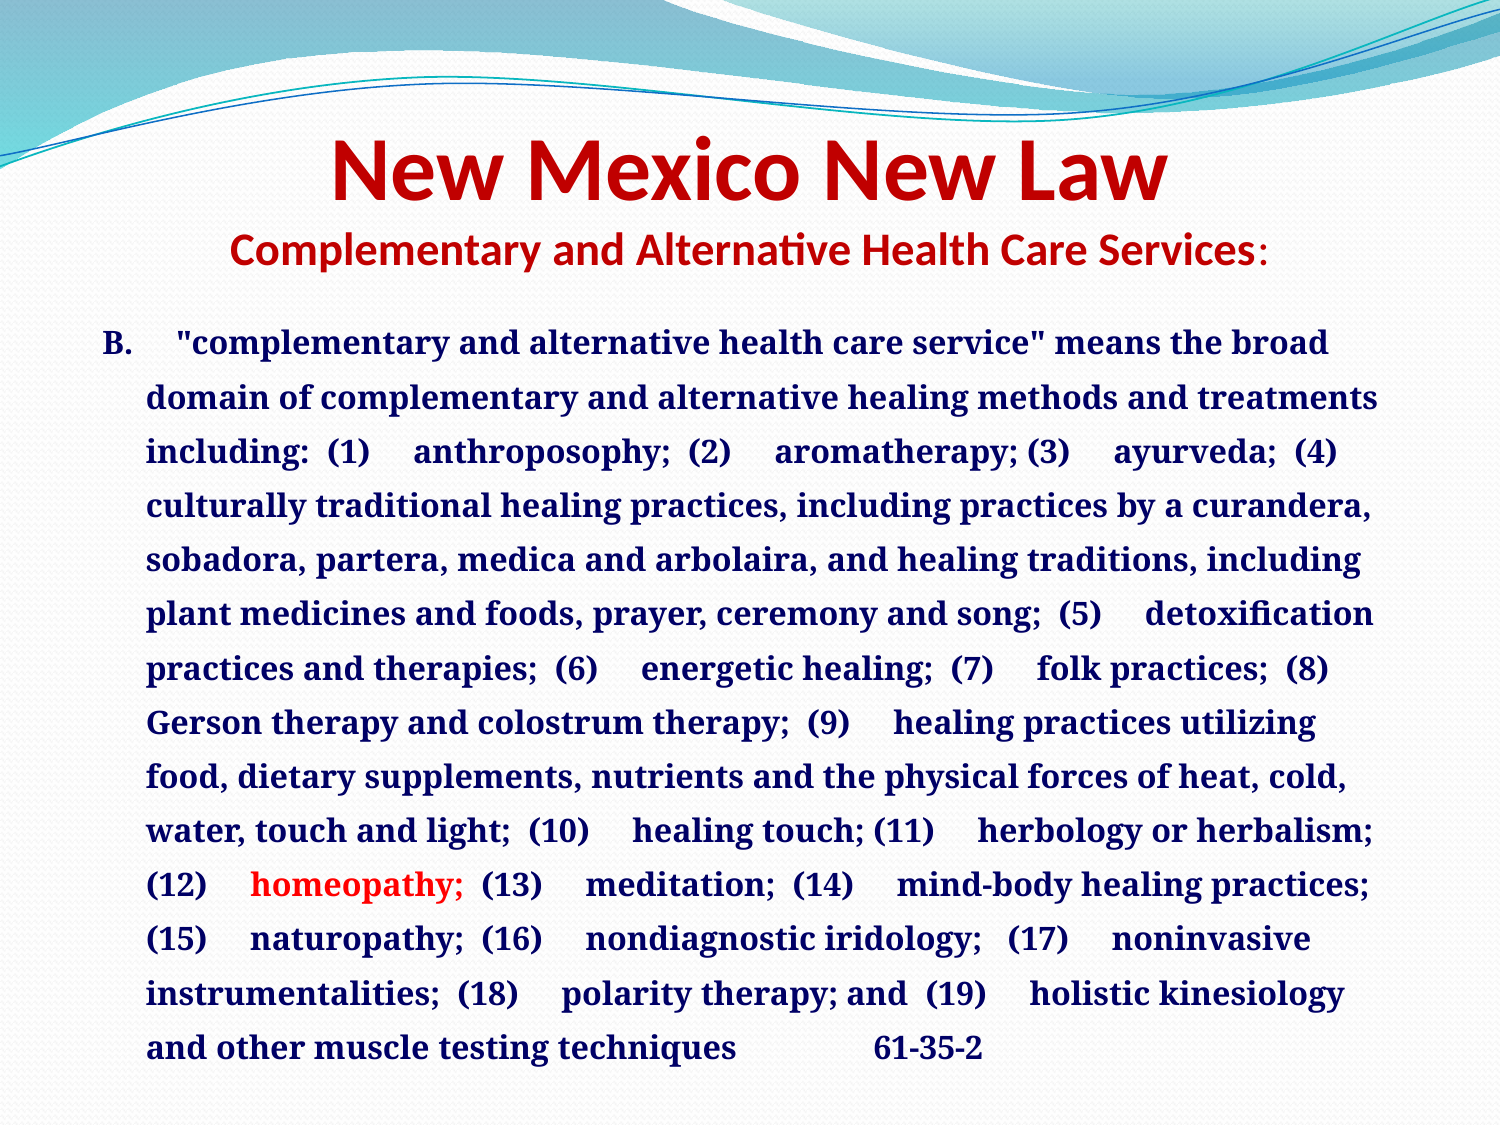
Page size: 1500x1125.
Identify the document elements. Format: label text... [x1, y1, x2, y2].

list B. "complementary and alternative health care service" means the broad domain of complementary and alternative healing methods and treatments including: (1) anthroposophy; (2) aromatherapy; (3) ayurveda; (4) culturally traditional healing practices, including practices by a curandera, sobadora, partera, medica and arbolaira, and healing traditions, including plant medicines and foods, prayer, ceremony and song; (5) detoxification practices and therapies; (6) energetic healing; (7) folk practices; (8) Gerson therapy and colostrum therapy; (9) healing practices utilizing food, dietary supplements, nutrients and the physical forces of heat, cold, water, touch and light; (10) healing touch; (11) herbology or herbalism; (12) homeopathy; (13) meditation; (14) mind-body healing practices; (15) naturopathy; (16) nondiagnostic iridology; (17) noninvasive instrumentalities; (18) polarity therapy; and (19) holistic kinesiology and other muscle testing techniques 61-35-2 [87, 299, 1413, 1088]
title New Mexico New Law Complementary and Alternative Health Care Services: [112, 99, 1388, 275]
